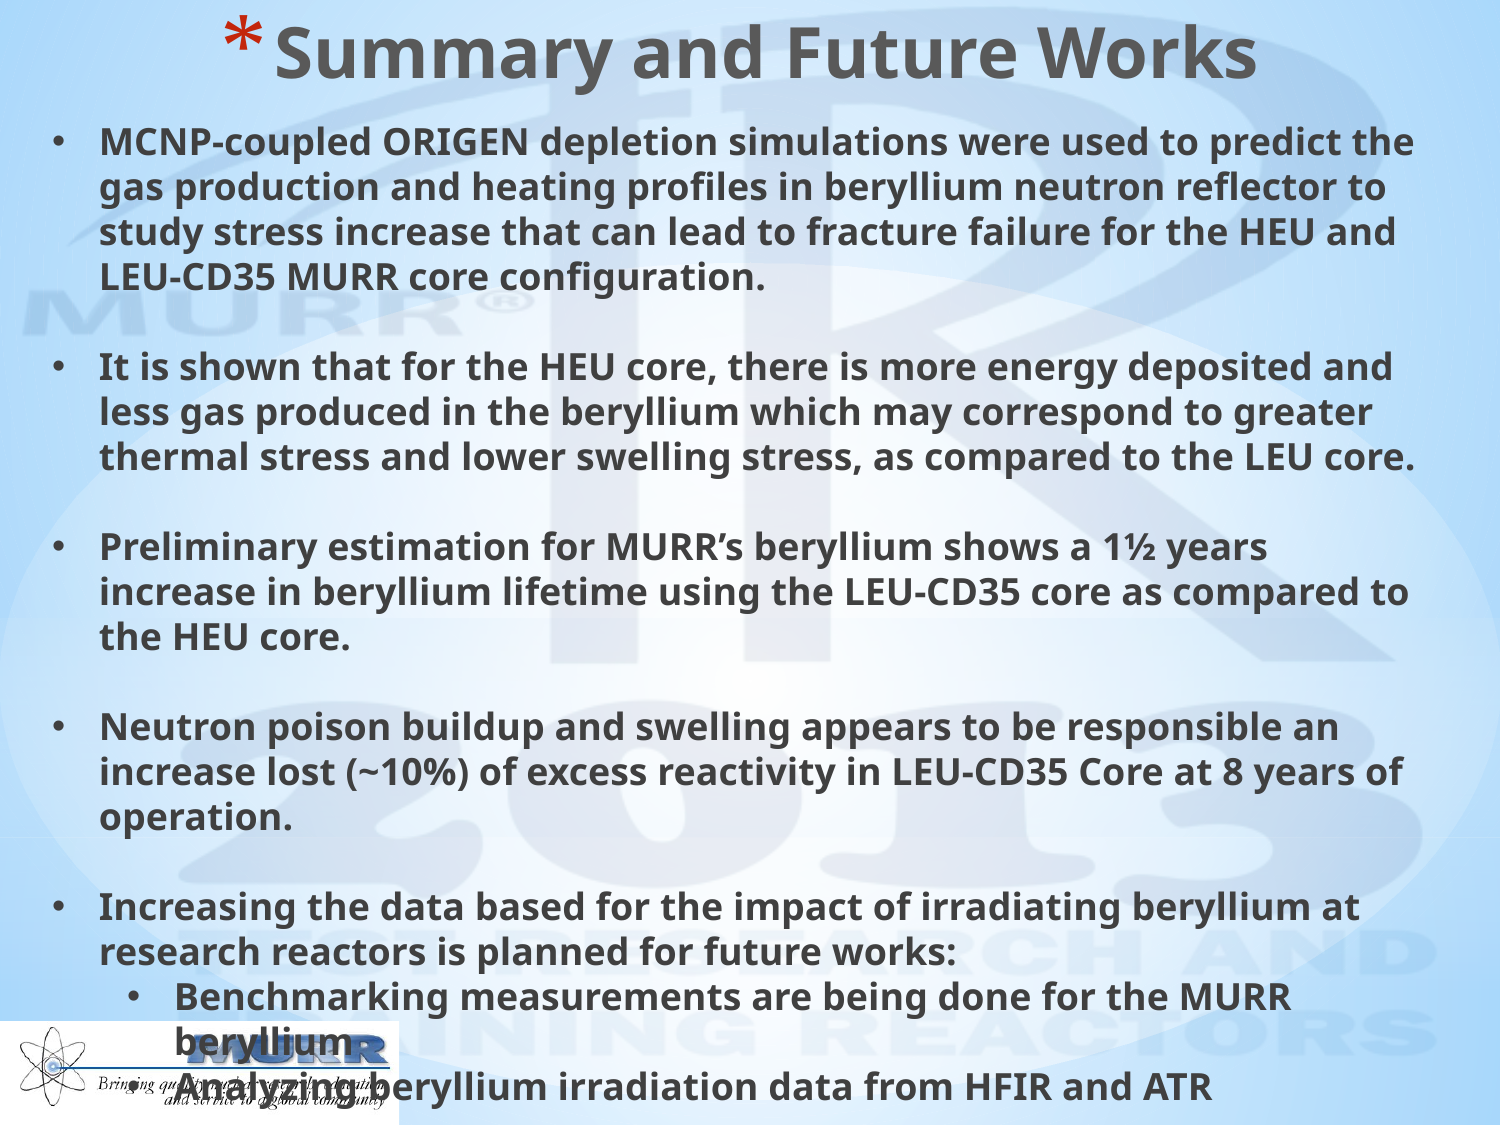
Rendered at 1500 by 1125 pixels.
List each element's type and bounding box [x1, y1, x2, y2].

text_box [0, 1021, 400, 1125]
picture [0, 0, 1500, 1125]
